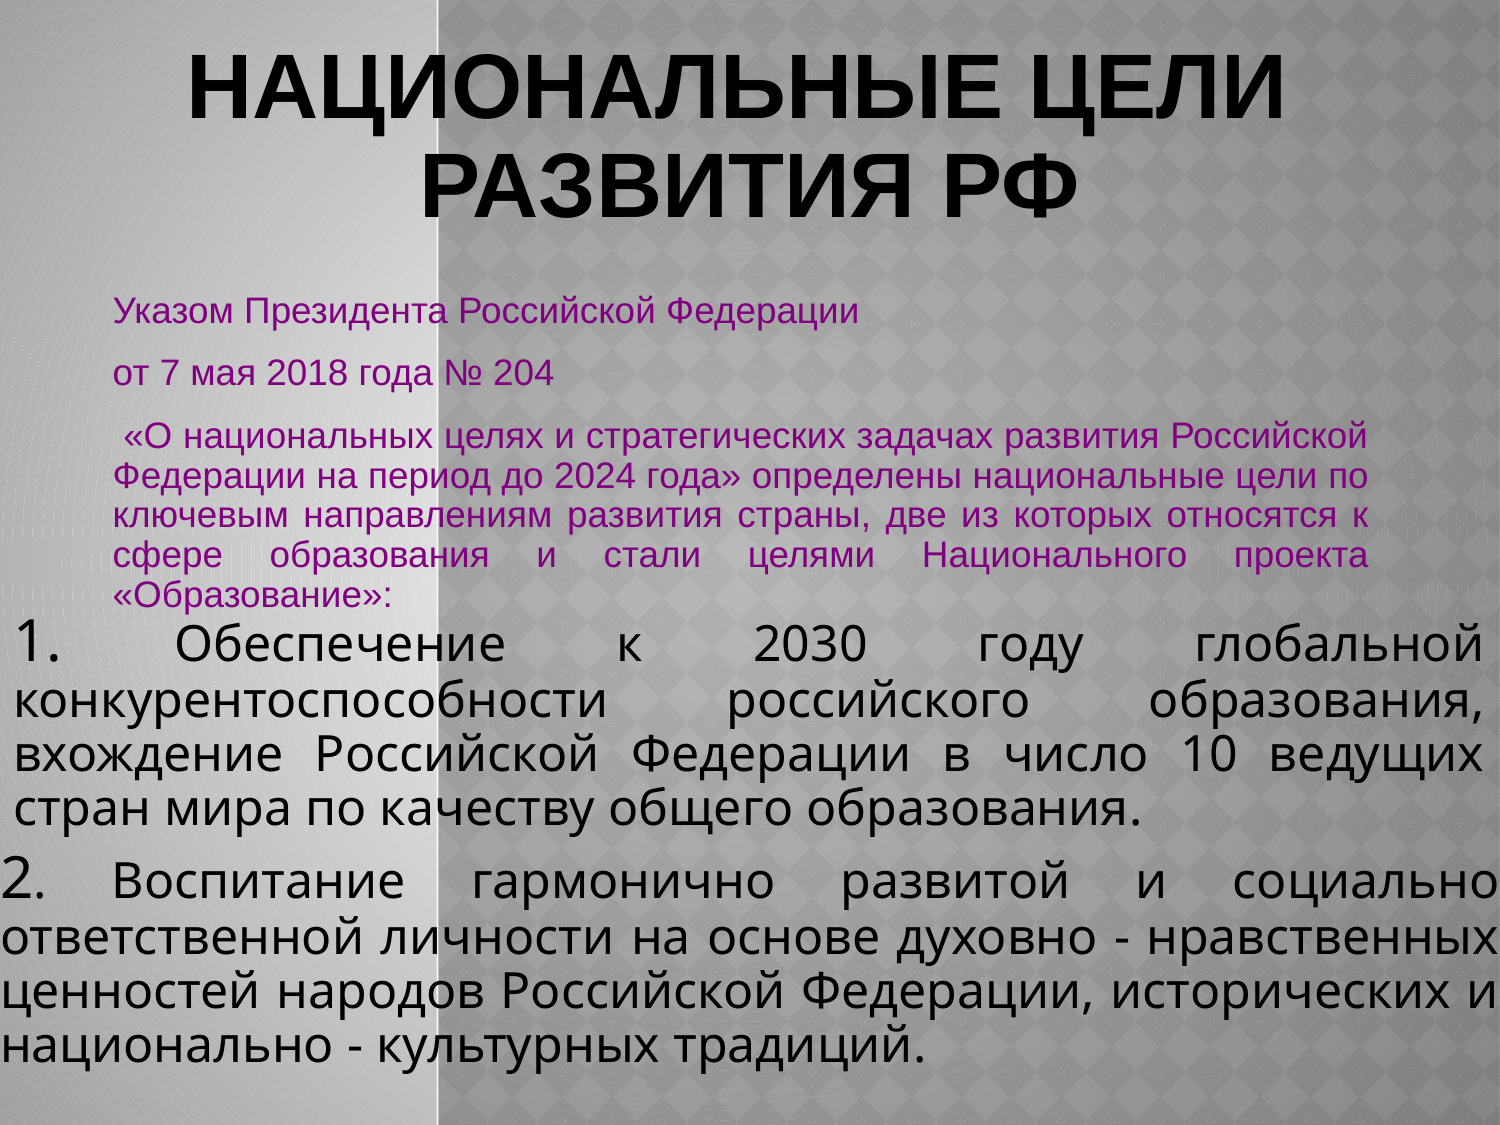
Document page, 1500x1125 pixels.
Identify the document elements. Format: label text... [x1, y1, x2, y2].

list 2. Воспитание гармонично развитой и социально ответственной личности на основе духовно - нравственных ценностей народов Российской Федерации, исторических и национально - культурных традиций. [0, 848, 1500, 1125]
title НАЦИОНАЛЬНЫЕ ЦЕЛИ РАЗВИТИЯ РФ [75, 36, 1425, 242]
list 1. Обеспечение к 2030 году глобальной конкурентоспособности российского образования, вхождение Российской Федерации в число 10 ведущих стран мира по качеству общего образования. [0, 611, 1486, 848]
list Указом Президента Российской Федерации от 7 мая 2018 года № 204 «О национальных целях и стратегических задачах развития Российской Федерации на период до 2024 года» определены национальные цели по ключевым направлениям развития страны, две из которых относятся к сфере образования и стали целями Национального проекта «Образование»: [75, 291, 1371, 617]
